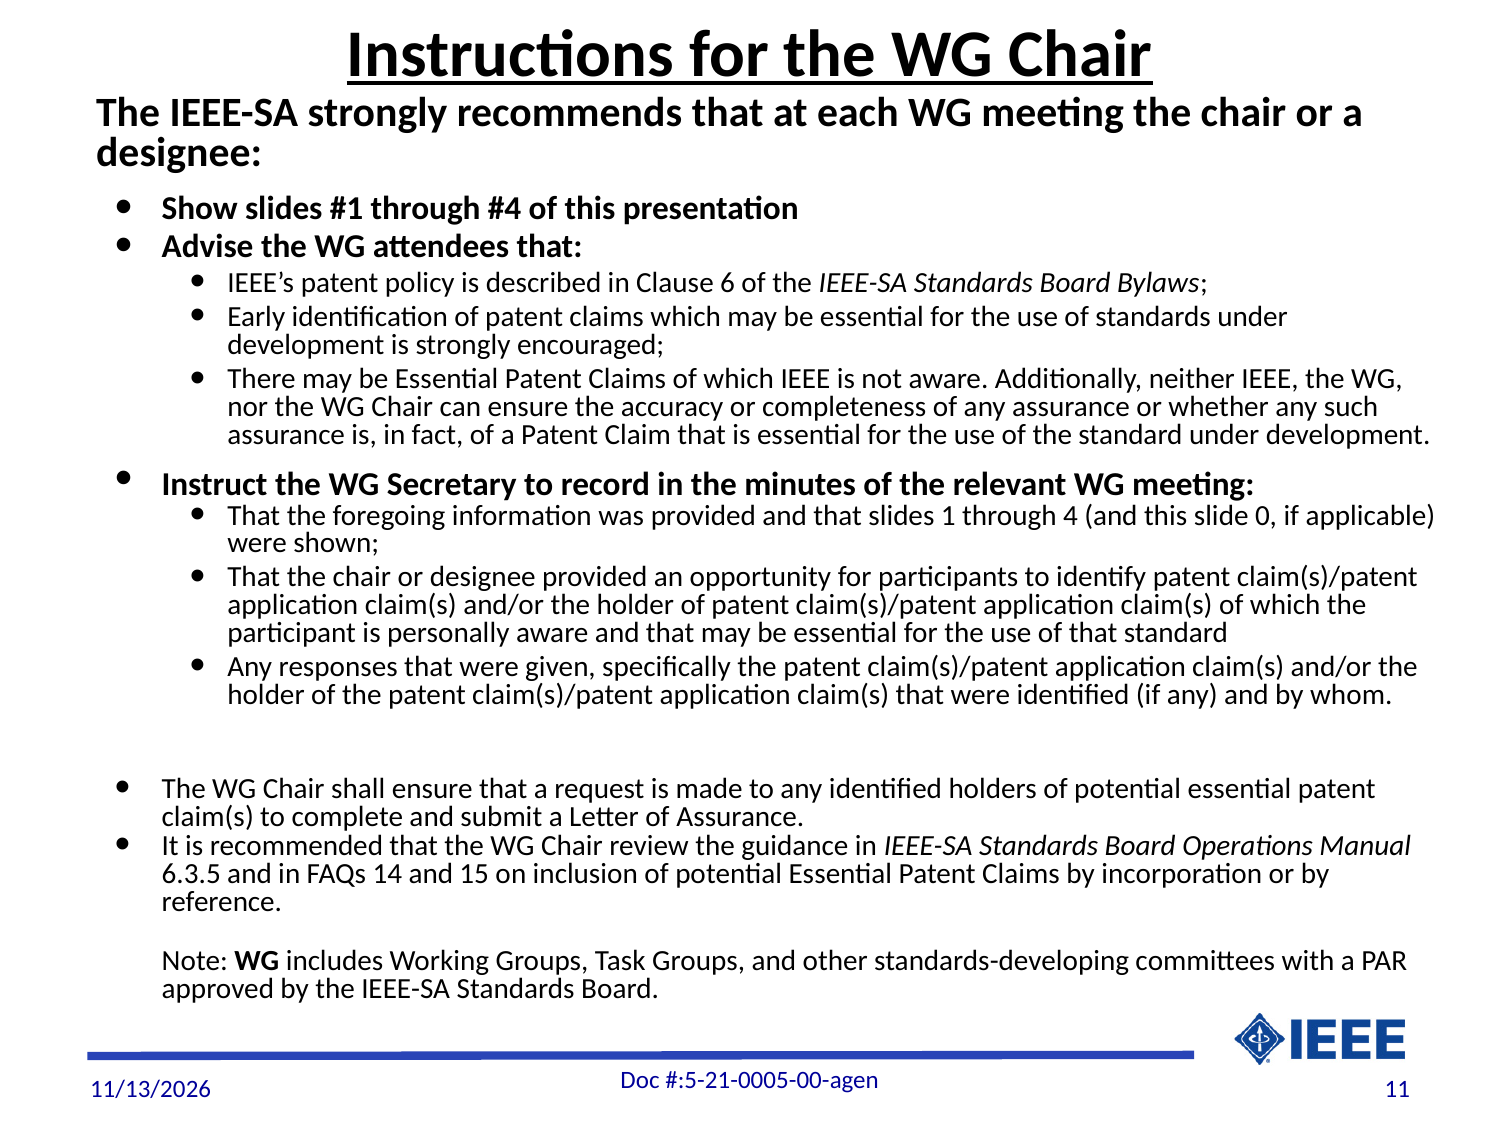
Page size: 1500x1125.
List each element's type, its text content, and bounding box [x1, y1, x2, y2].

footer Doc #:5-21-0005-00-agen [496, 1054, 1004, 1103]
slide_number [75, 1057, 425, 1118]
text_box [62, 137, 1450, 1050]
text_box [112, 0, 1388, 137]
list The IEEE-SA strongly recommends that at each WG meeting the chair or a designee: Show slides #1 through #4 of this presentation Advise the WG attendees that: IEEE’s patent policy is described in Clause 6 of the IEEE-SA Standards Board Bylaws; Early identification of patent claims which may be essential for the use of standards under development is strongly encouraged; There may be Essential Patent Claims of which IEEE is not aware. Additionally, neither IEEE, the WG, nor the WG Chair can ensure the accuracy or completeness of any assurance or whether any such assurance is, in fact, of a Patent Claim that is essential for the use of the standard under development. Instruct the WG Secretary to record in the minutes of the relevant WG meeting: That the foregoing information was provided and that slides 1 through 4 (and this slide 0, if applicable) were shown; That the chair or designee provided an opportunity for participants to identify patent claim(s)/patent application claim(s) and/or the holder of patent claim(s)/patent application claim(s) of which the participant is personally aware and that may be essential for the use of that standard Any responses that were given, specifically the patent claim(s)/patent application claim(s) and/or the holder of the patent claim(s)/patent application claim(s) that were identified (if any) and by whom. The WG Chair shall ensure that a request is made to any identified holders of potential essential patent claim(s) to complete and submit a Letter of Assurance. It is recommended that the WG Chair review the guidance in IEEE-SA Standards Board Operations Manual 6.3.5 and in FAQs 14 and 15 on inclusion of potential Essential Patent Claims by incorporation or by reference. Note: WG includes Working Groups, Task Groups, and other standards-developing committees with a PAR approved by the IEEE-SA Standards Board. [24, 87, 1463, 1063]
slide_number 11 [1074, 1057, 1425, 1118]
